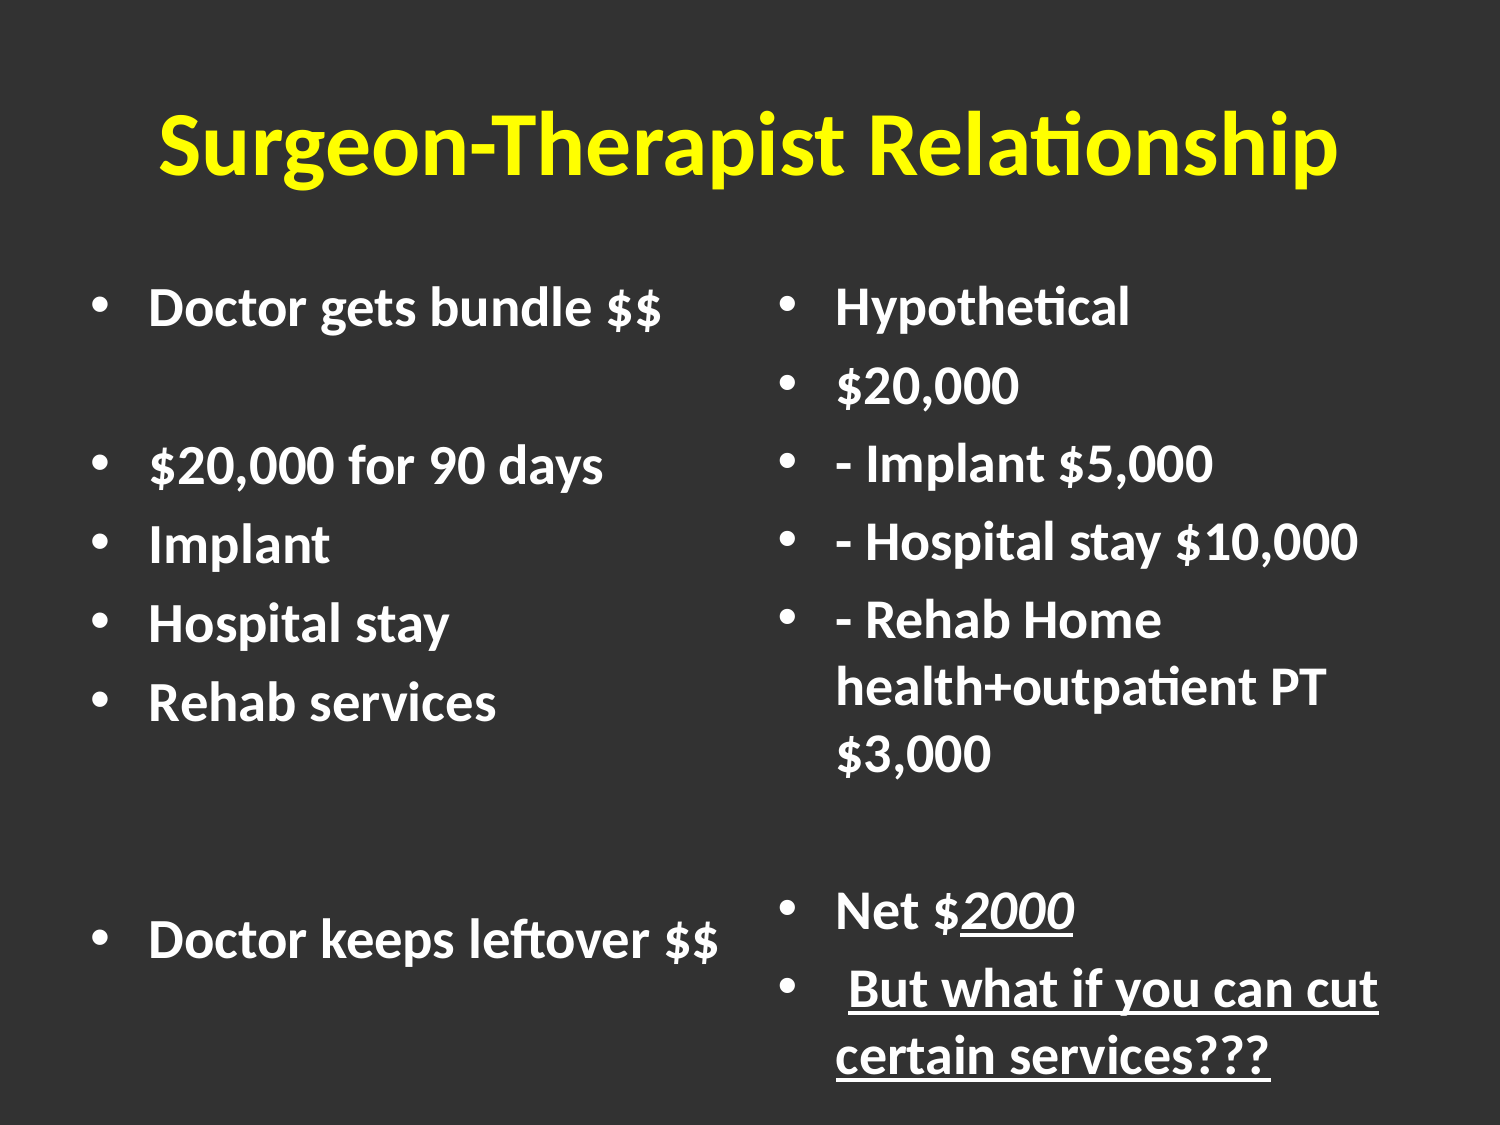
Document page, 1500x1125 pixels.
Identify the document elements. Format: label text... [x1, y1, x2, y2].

list Doctor gets bundle $$ $20,000 for 90 days Implant Hospital stay Rehab services Doctor keeps leftover $$ [75, 262, 738, 1005]
list Hypothetical $20,000 - Implant $5,000 - Hospital stay $10,000 - Rehab Home health+outpatient PT $3,000 Net $2000 But what if you can cut certain services??? [762, 262, 1425, 1100]
title Surgeon-Therapist Relationship [75, 45, 1425, 233]
